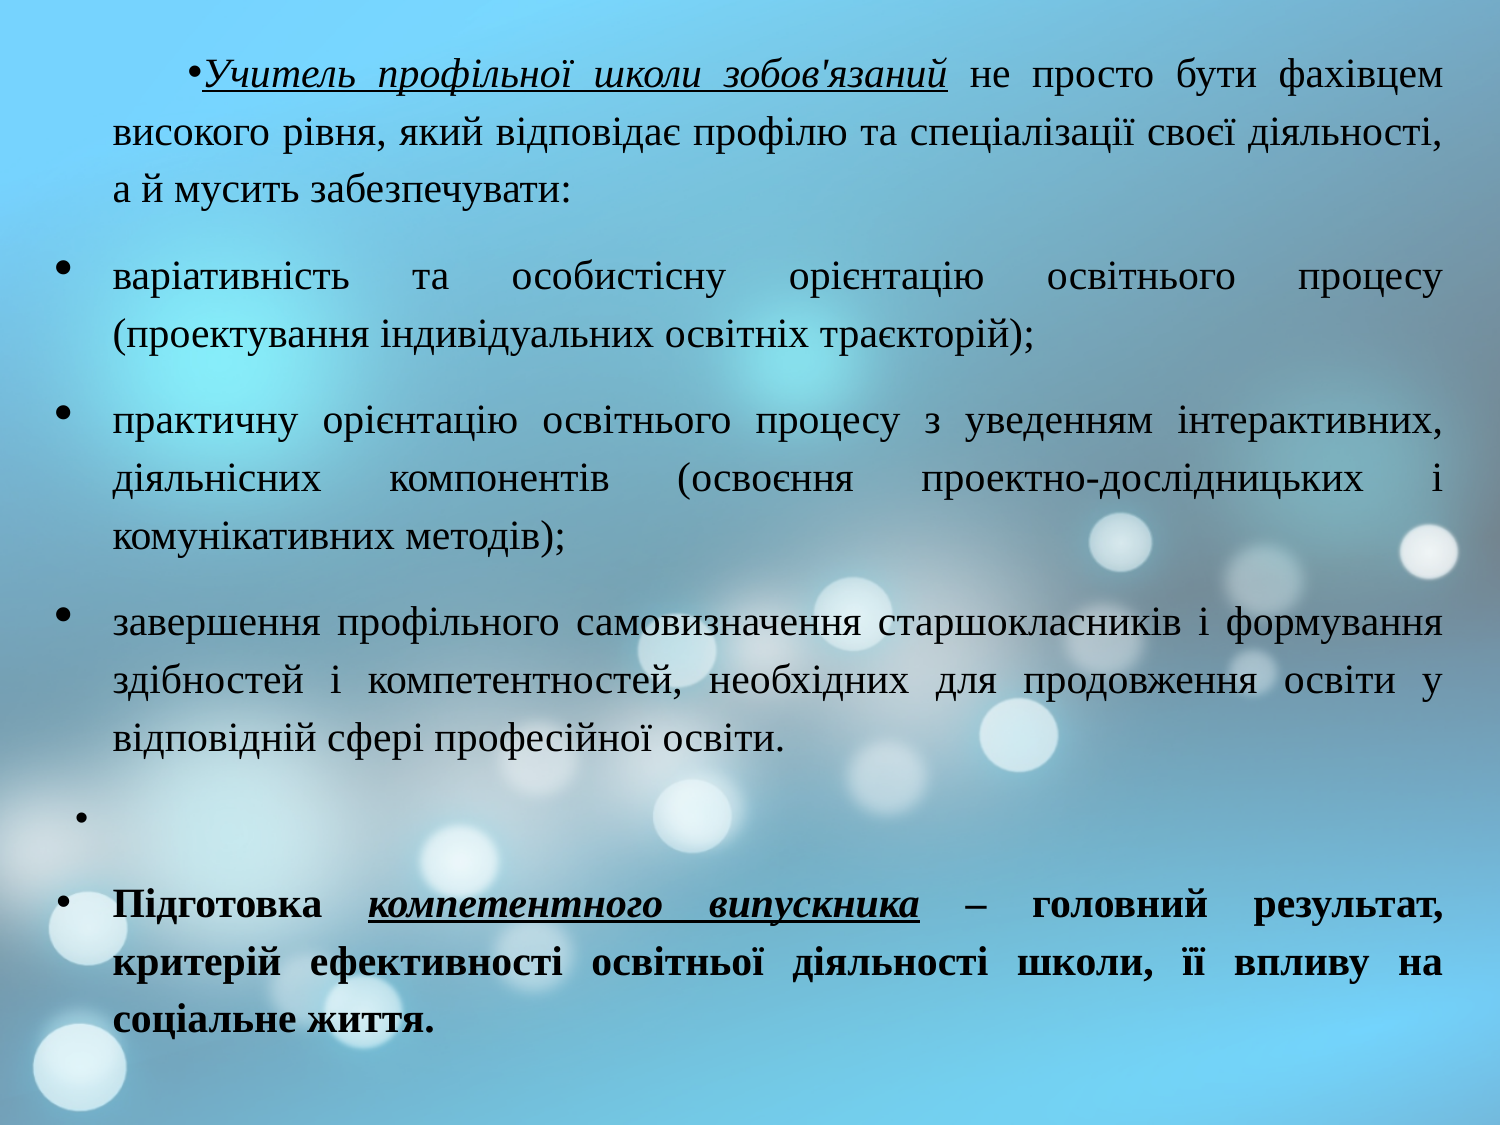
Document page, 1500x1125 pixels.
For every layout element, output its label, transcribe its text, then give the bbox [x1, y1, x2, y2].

list Учитель профільної школи зобов'язаний не просто бути фахівцем високого рівня, який відповідає профілю та спеціалізації своєї діяльності, а й мусить забезпечувати: варіативність та особистісну орієнтацію освітнього процесу (проектування індивідуальних освітніх траєкторій); практичну орієнтацію освітнього процесу з уведенням інтерактивних, діяльнісних компонентів (освоєння проектно-дослідницьких і комунікативних методів); завершення профільного самовизначення старшокласників і формування здібностей і компетентностей, необхідних для продовження освіти у відповідній сфері професійної освіти. Підготовка компетентного випускника – головний результат, критерій ефективності освітньої діяльності школи, її впливу на соціальне життя. [41, 30, 1459, 1083]
